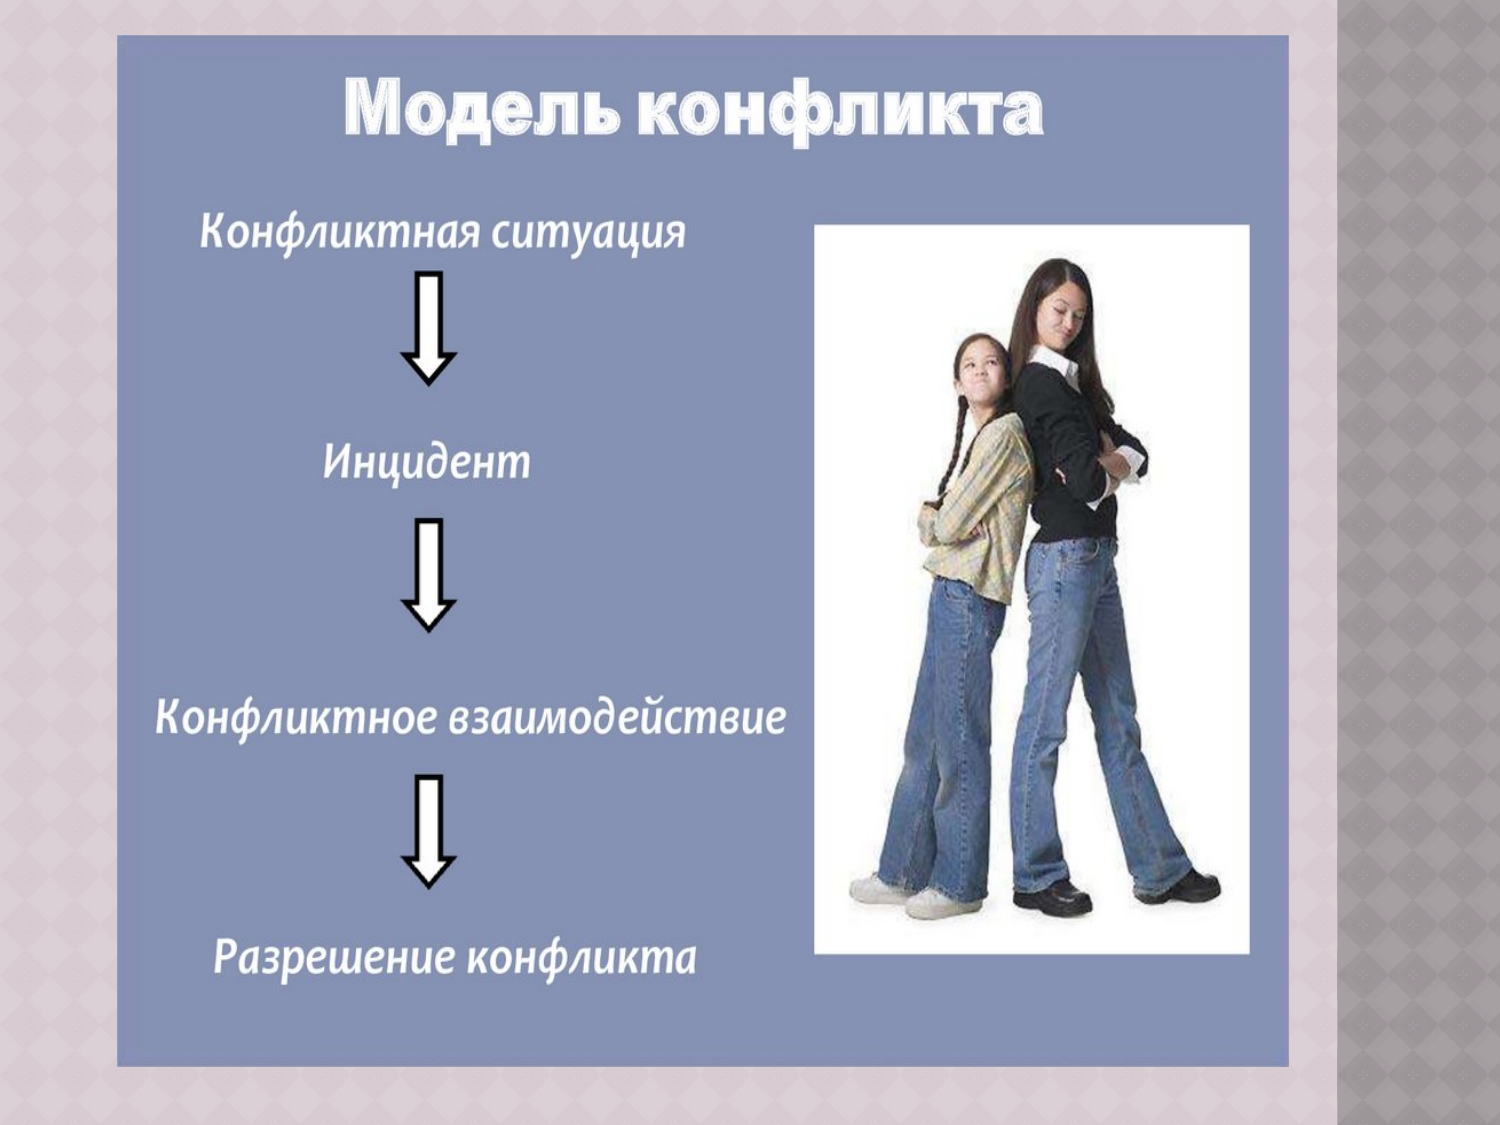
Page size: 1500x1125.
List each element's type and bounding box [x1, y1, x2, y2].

picture [116, 34, 1290, 1067]
